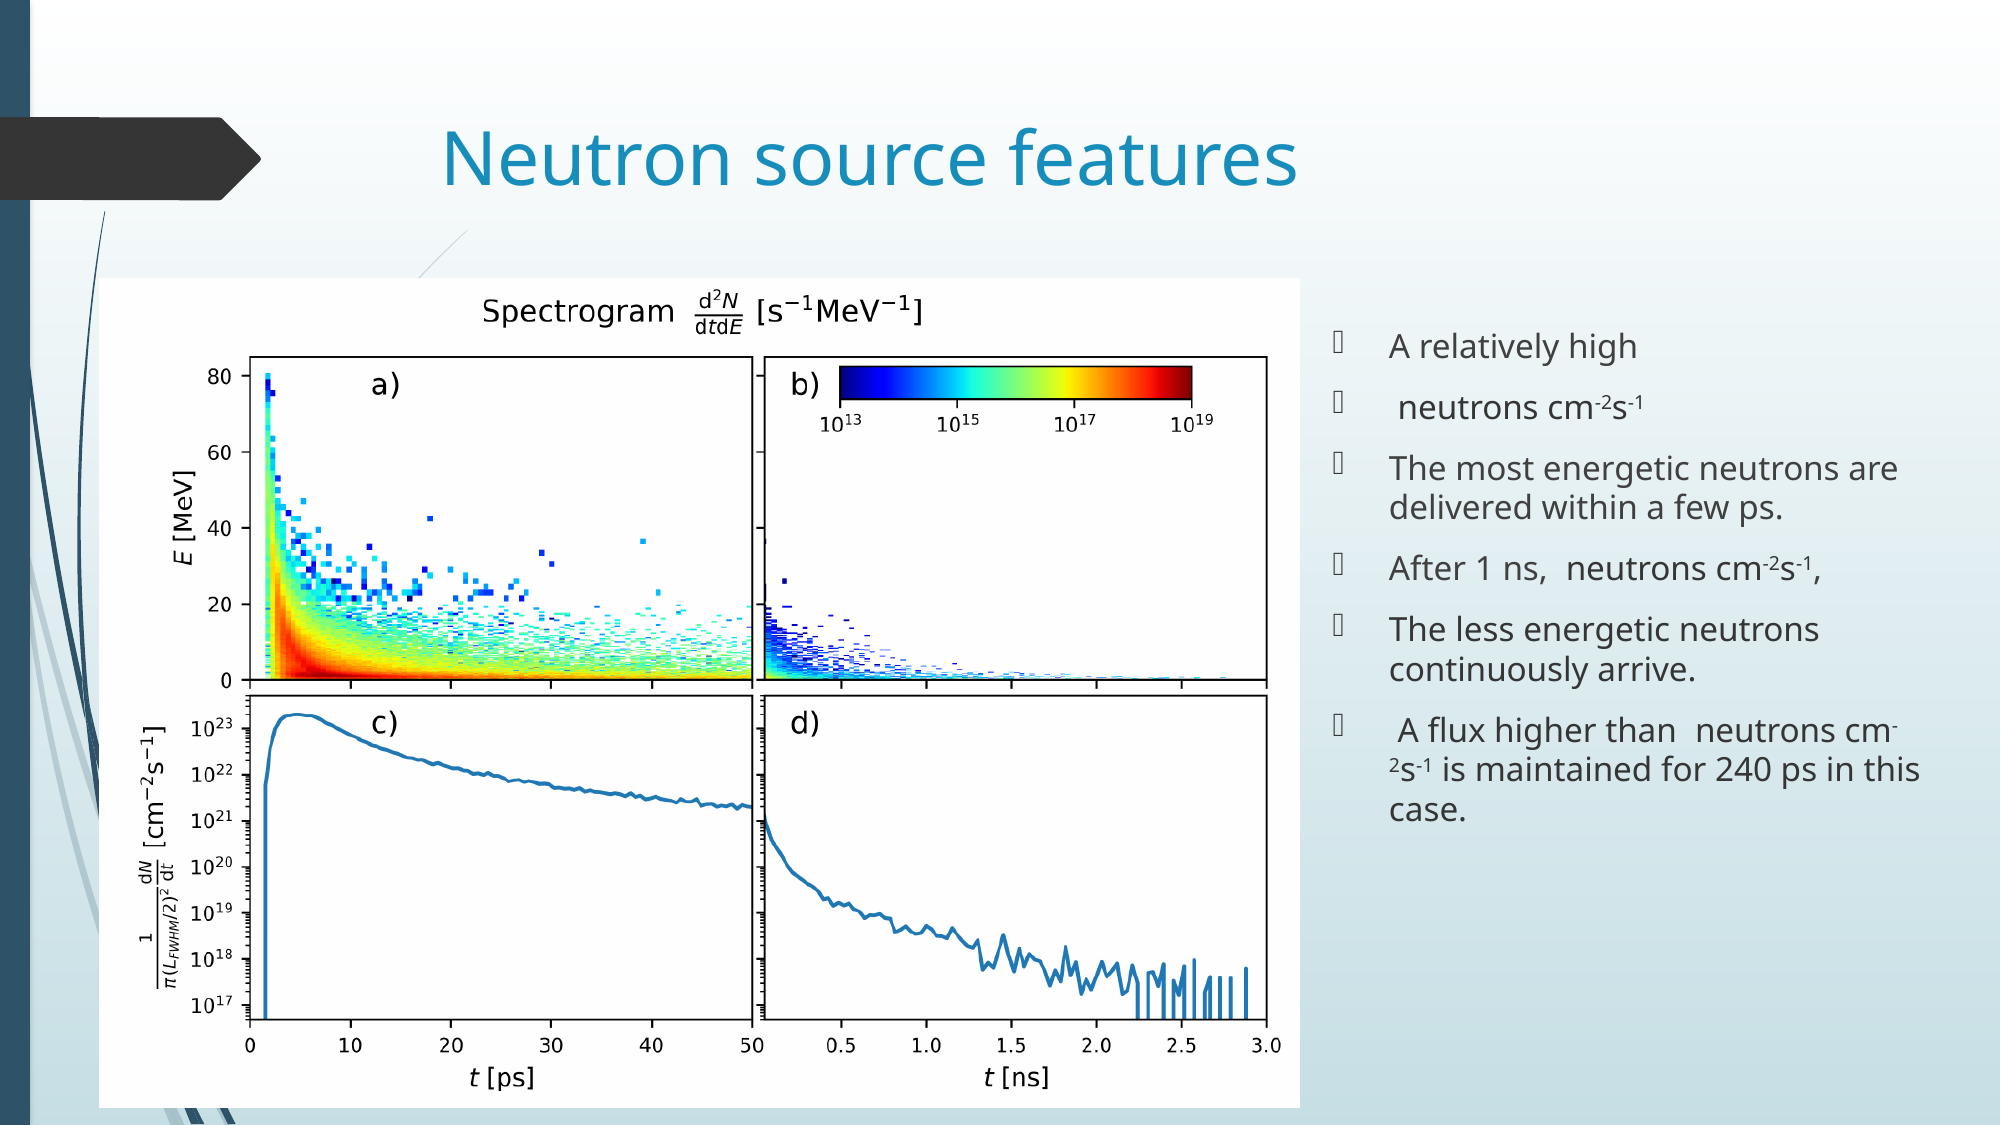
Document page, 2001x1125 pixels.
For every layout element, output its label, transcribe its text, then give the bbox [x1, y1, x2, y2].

title Neutron source features [425, 102, 1888, 224]
picture [99, 278, 1301, 1108]
